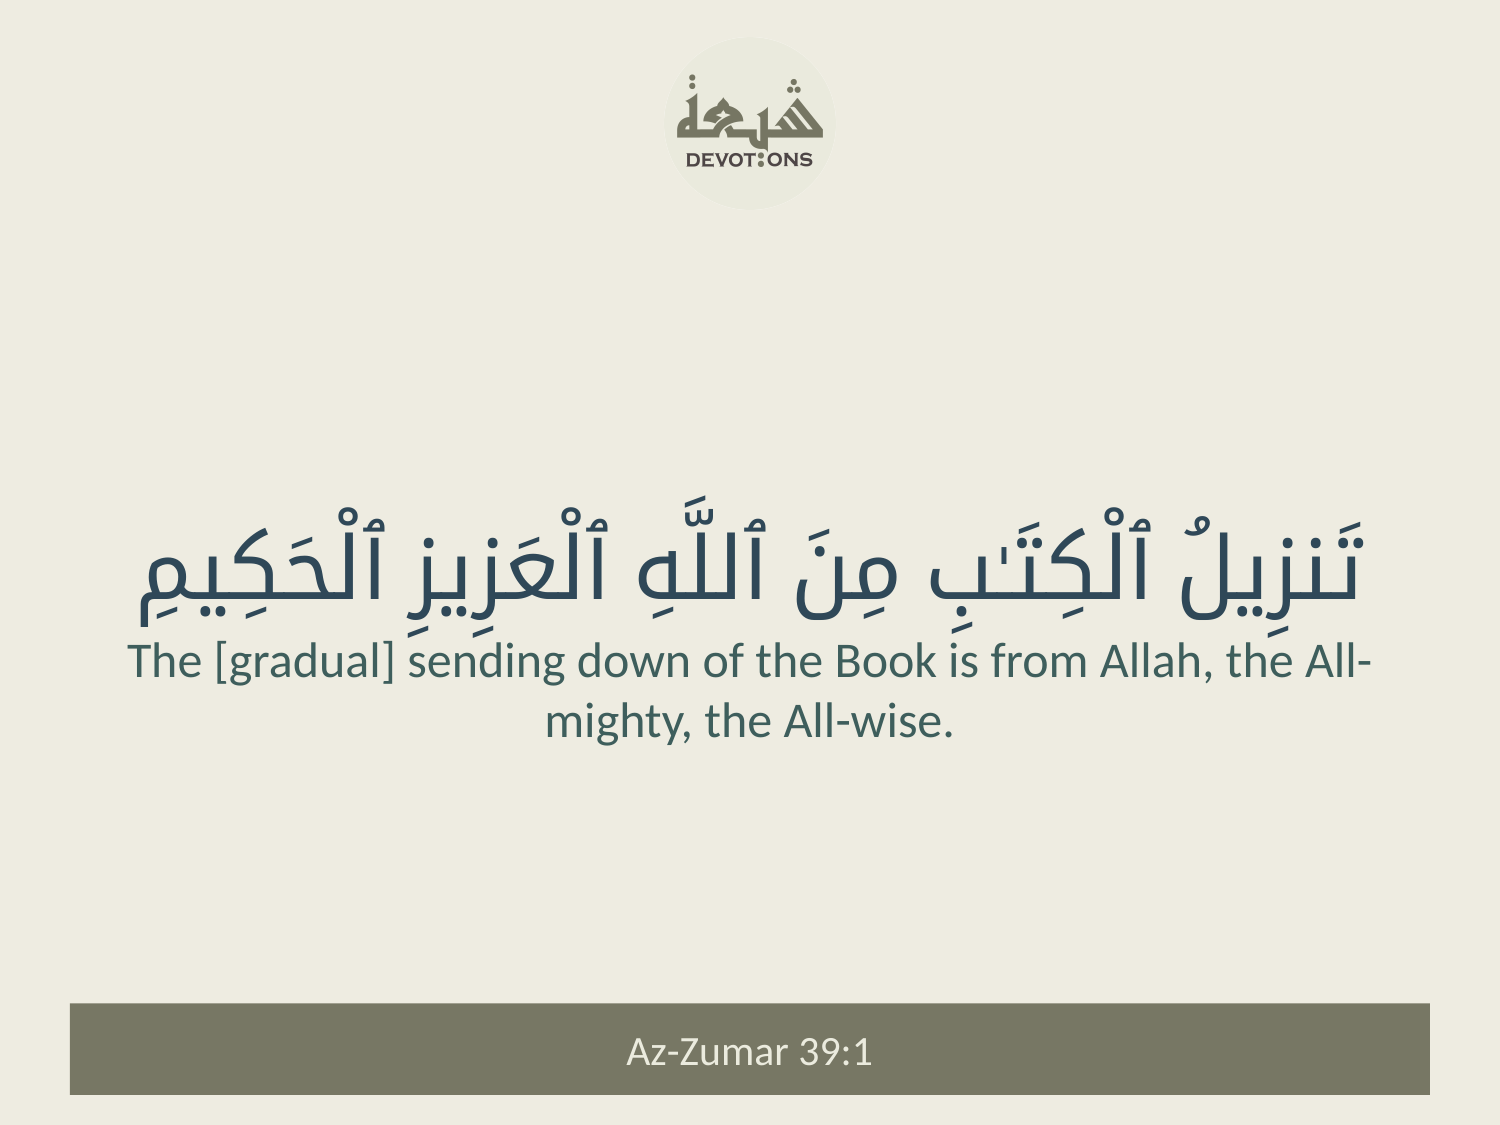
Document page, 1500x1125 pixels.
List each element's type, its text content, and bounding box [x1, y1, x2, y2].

picture [656, 29, 844, 203]
list تَنزِيلُ ٱلْكِتَـٰبِ مِنَ ٱللَّهِ ٱلْعَزِيزِ ٱلْحَكِيمِ The [gradual] sending down of the Book is from Allah, the All-mighty, the All-wise. [69, 203, 1430, 1003]
list Az-Zumar 39:1 [69, 1003, 1430, 1095]
